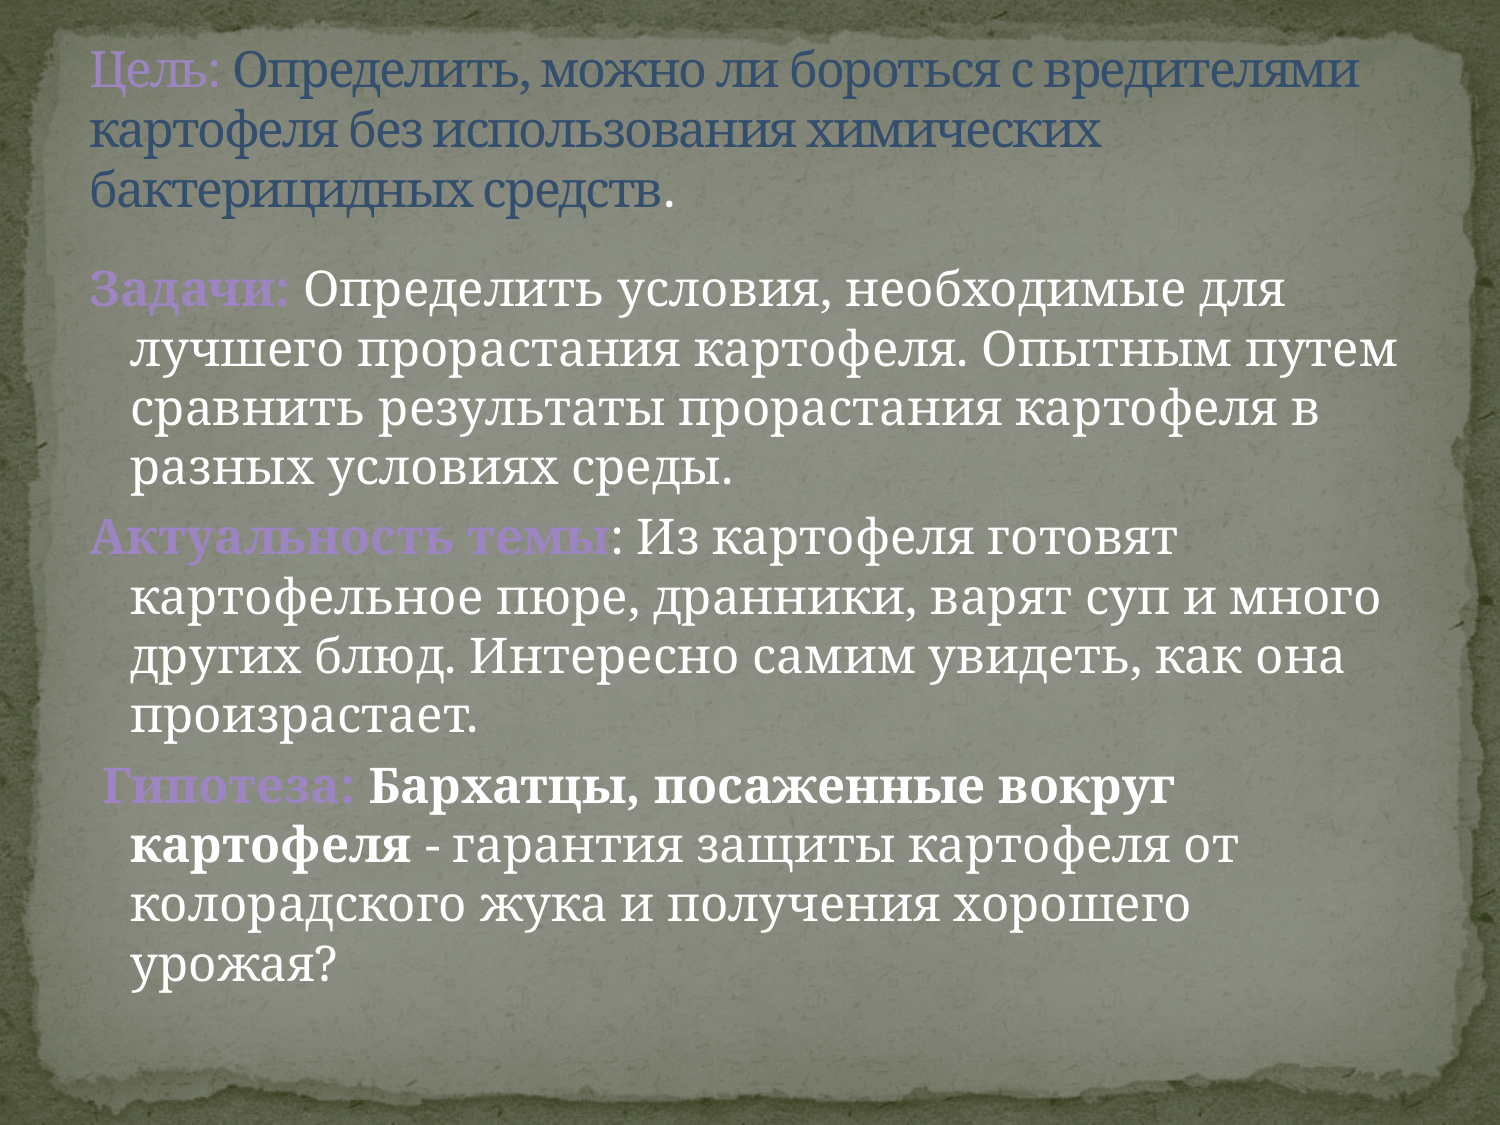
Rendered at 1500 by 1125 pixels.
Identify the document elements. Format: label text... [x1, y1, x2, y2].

title Цель: Определить, можно ли бороться с вредителями картофеля без использования химических бактерицидных средств. [74, 24, 1425, 225]
list Задачи: Определить условия, необходимые для лучшего прорастания картофеля. Опытным путем сравнить результаты прорастания картофеля в разных условиях среды. Актуальность темы: Из картофеля готовят картофельное пюре, дранники, варят суп и много других блюд. Интересно самим увидеть, как она произрастает. Гипотеза: Бархатцы, посаженные вокруг картофеля - гарантия защиты картофеля от колорадского жука и получения хорошего урожая? [75, 249, 1425, 1000]
